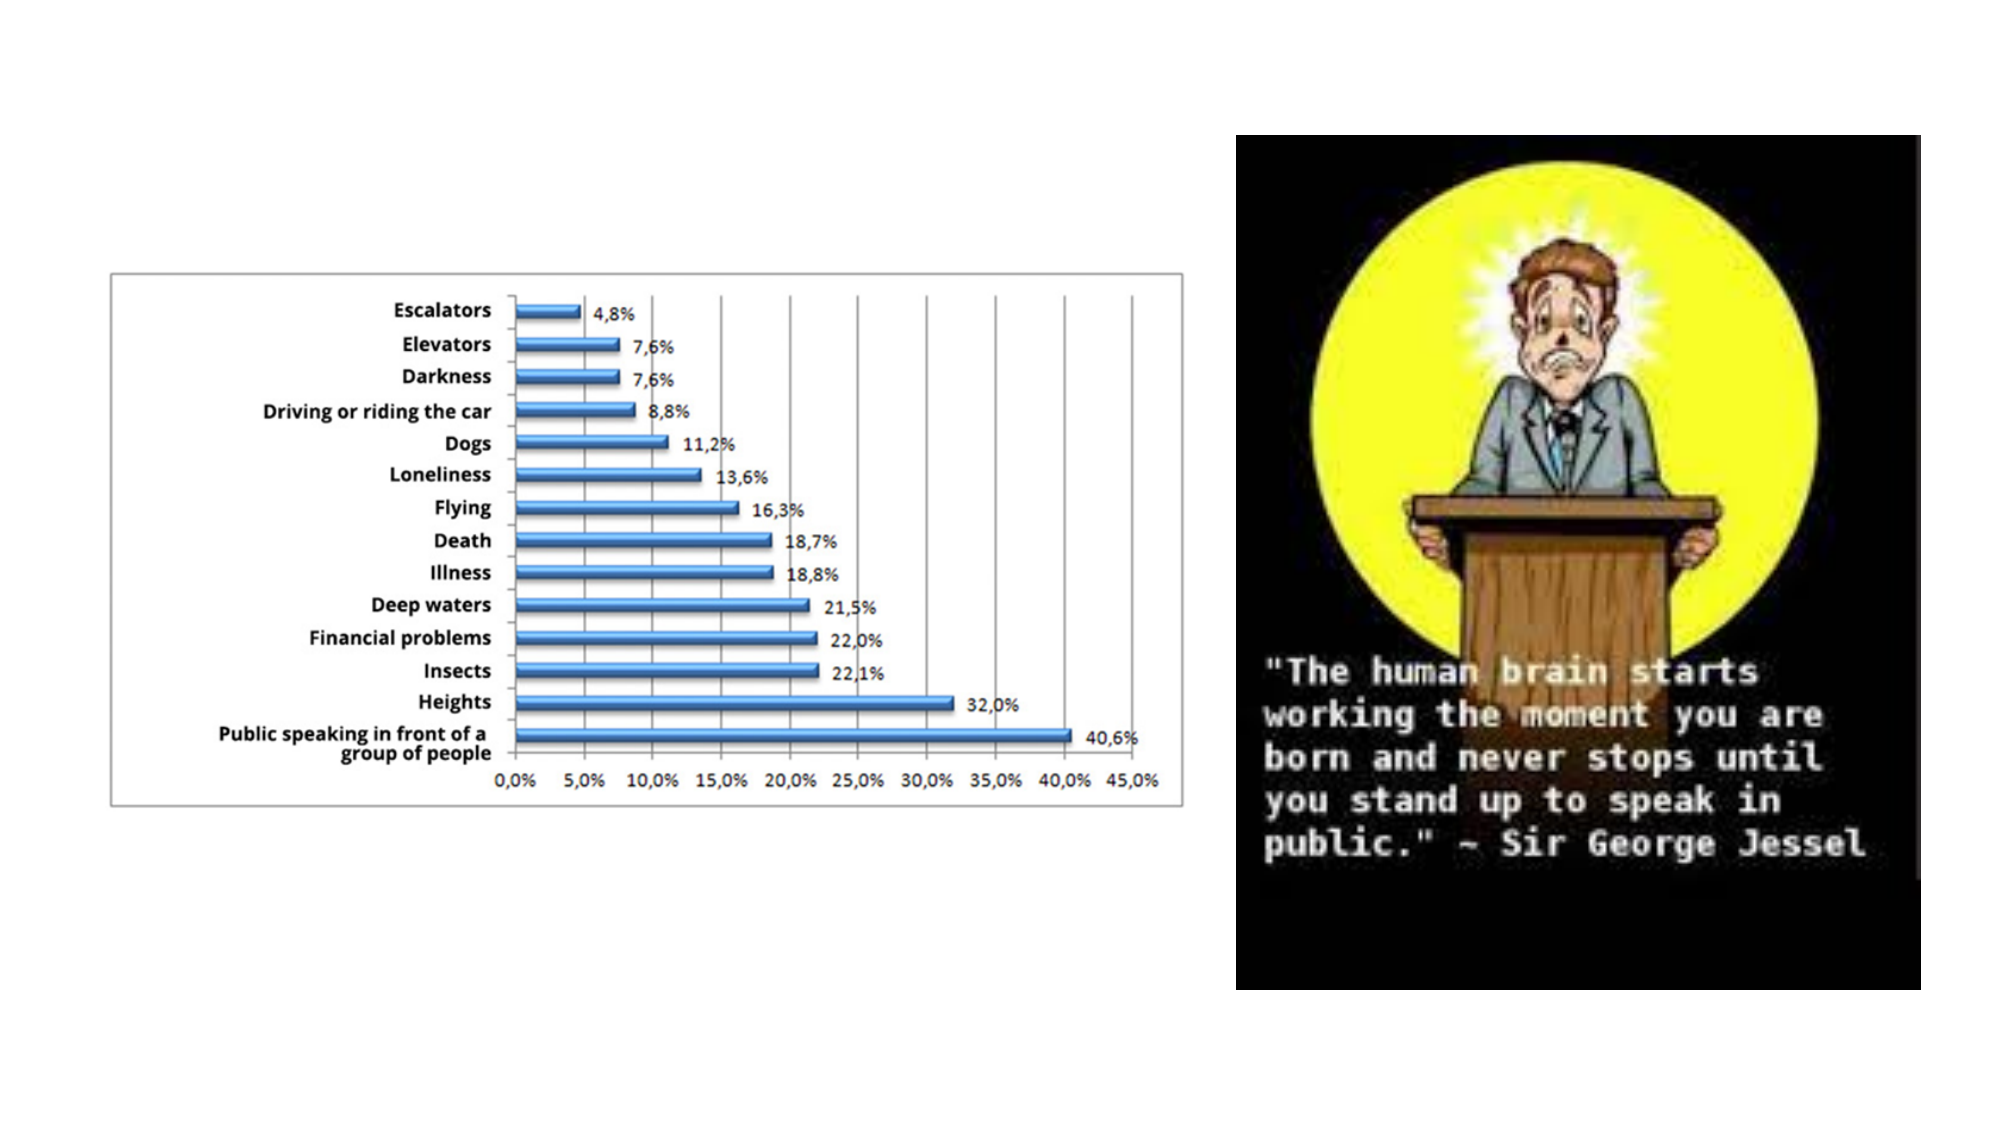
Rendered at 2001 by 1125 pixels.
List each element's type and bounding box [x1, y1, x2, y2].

picture [1235, 135, 1921, 990]
picture [96, 262, 1199, 816]
